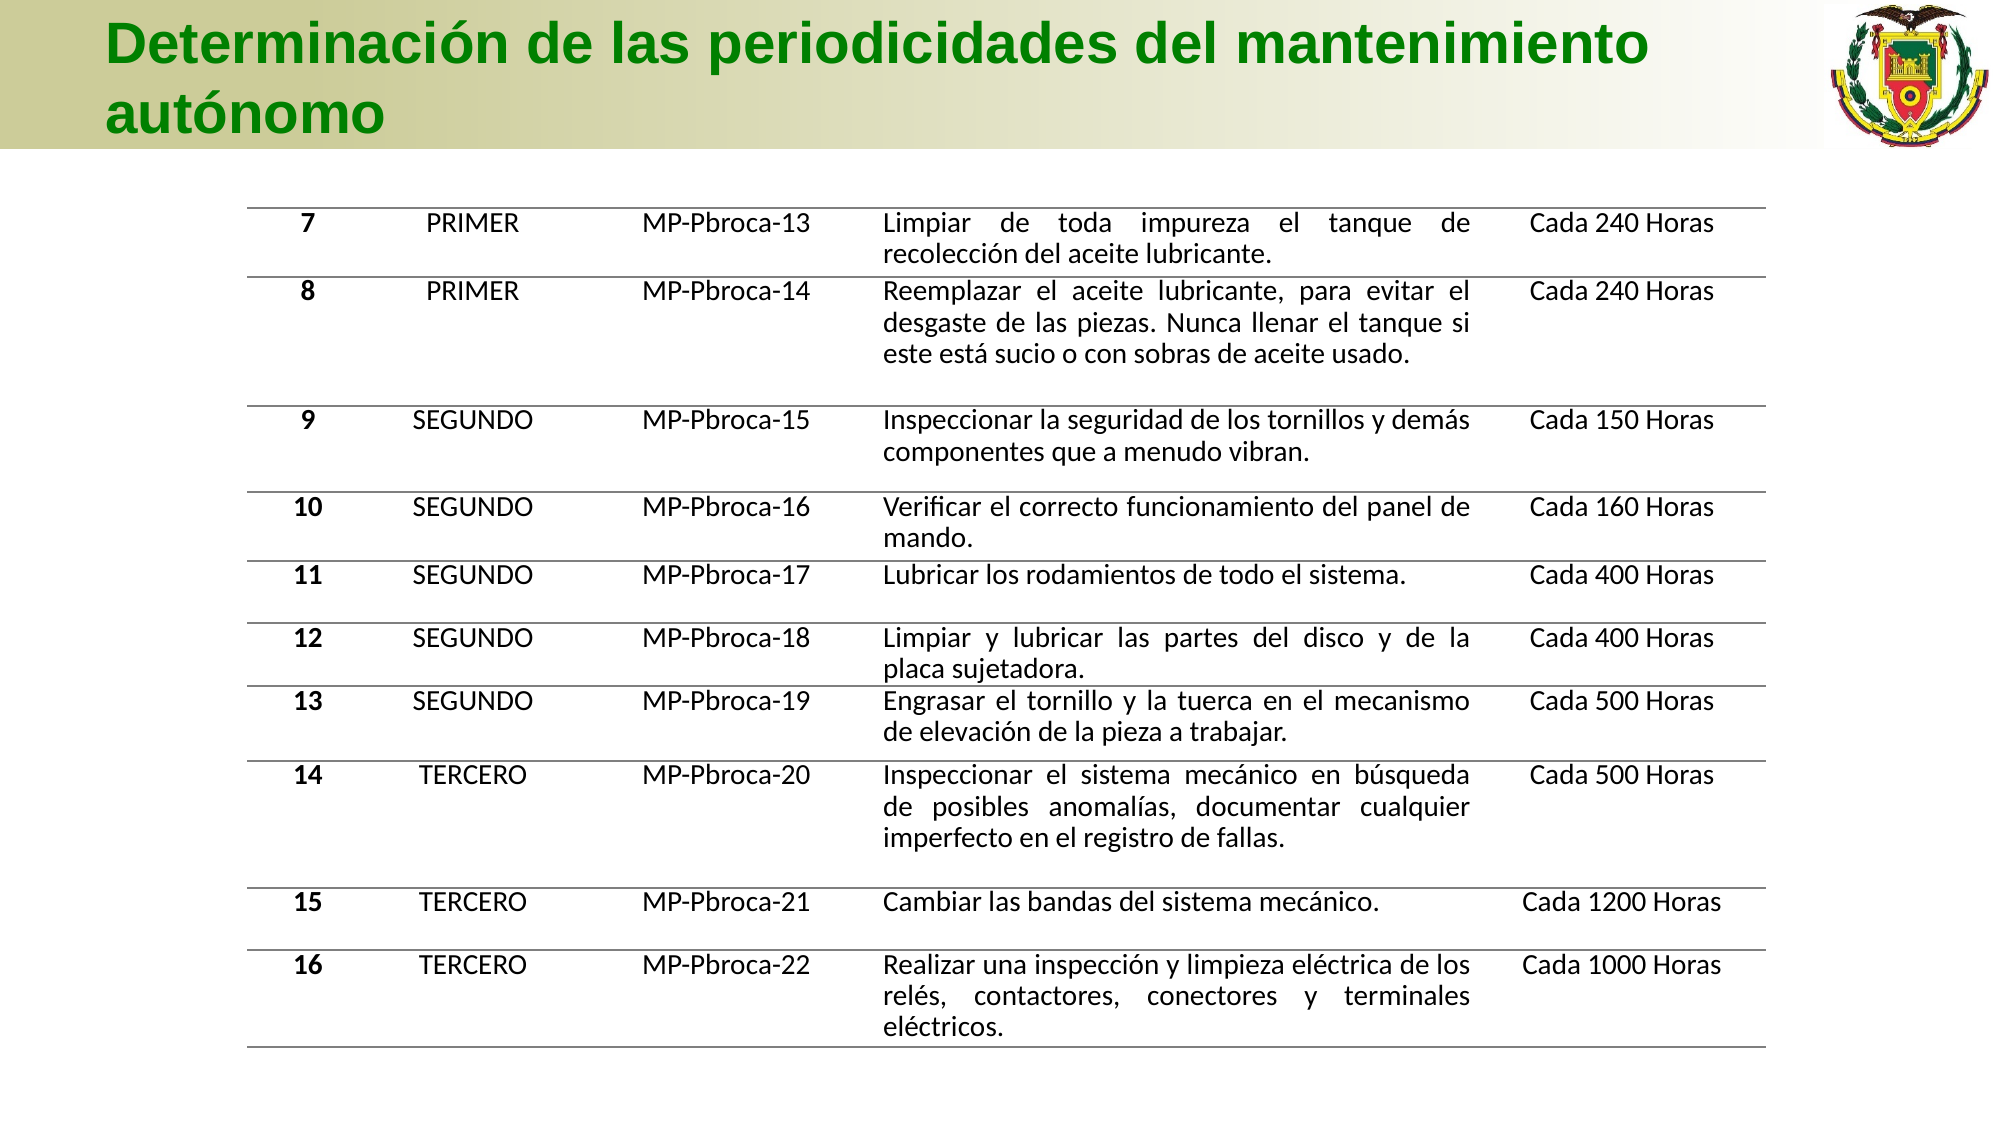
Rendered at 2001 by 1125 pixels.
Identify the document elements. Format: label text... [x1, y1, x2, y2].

table_header Limpiar de toda impureza el tanque de recolección del aceite lubricante. [876, 209, 1478, 276]
table_header Cada 240 Horas [1478, 209, 1766, 276]
table_cell MP-Pbroca-17 [577, 562, 876, 622]
picture [1824, 4, 1993, 149]
table_cell MP-Pbroca-19 [577, 687, 876, 760]
table_cell Cada 1000 Horas [1478, 951, 1766, 1046]
table_cell 15 [247, 889, 369, 949]
table_cell Realizar una inspección y limpieza eléctrica de los relés, contactores, conectores y terminales eléctricos. [876, 951, 1478, 1046]
table_cell TERCERO [369, 951, 577, 1046]
table_cell Inspeccionar la seguridad de los tornillos y demás componentes que a menudo vibran. [876, 407, 1478, 491]
table_cell MP-Pbroca-16 [577, 493, 876, 560]
table_cell SEGUNDO [369, 562, 577, 622]
table_cell TERCERO [369, 762, 577, 887]
table_cell Lubricar los rodamientos de todo el sistema. [876, 562, 1478, 622]
table_cell Engrasar el tornillo y la tuerca en el mecanismo de elevación de la pieza a trabajar. [876, 687, 1478, 760]
table_cell Limpiar y lubricar las partes del disco y de la placa sujetadora. [876, 624, 1478, 685]
table_cell MP-Pbroca-21 [577, 889, 876, 949]
table_cell Cada 240 Horas [1478, 278, 1766, 405]
table_cell SEGUNDO [369, 687, 577, 760]
table_cell Cada 500 Horas [1478, 687, 1766, 760]
table_cell 14 [247, 762, 369, 887]
table_cell Inspeccionar el sistema mecánico en búsqueda de posibles anomalías, documentar cualquier imperfecto en el registro de fallas. [876, 762, 1478, 887]
table_cell 16 [247, 951, 369, 1046]
table_cell Cada 150 Horas [1478, 407, 1766, 491]
table_cell Cada 1200 Horas [1478, 889, 1766, 949]
table_cell Cada 400 Horas [1478, 562, 1766, 622]
table_cell 9 [247, 407, 369, 491]
table_cell SEGUNDO [369, 493, 577, 560]
table_cell Cada 500 Horas [1478, 762, 1766, 887]
table_cell TERCERO [369, 889, 577, 949]
table_cell MP-Pbroca-18 [577, 624, 876, 685]
table_cell MP-Pbroca-20 [577, 762, 876, 887]
table_cell SEGUNDO [369, 624, 577, 685]
table_cell 8 [247, 278, 369, 405]
table_cell PRIMER [369, 278, 577, 405]
table_cell 13 [247, 687, 369, 760]
table_cell Reemplazar el aceite lubricante, para evitar el desgaste de las piezas. Nunca llenar el tanque si este está sucio o con sobras de aceite usado. [876, 278, 1478, 405]
table_header PRIMER [369, 209, 577, 276]
table_cell 11 [247, 562, 369, 622]
table_cell MP-Pbroca-14 [577, 278, 876, 405]
table_cell MP-Pbroca-15 [577, 407, 876, 491]
table_header MP-Pbroca-13 [577, 209, 876, 276]
table_cell Cambiar las bandas del sistema mecánico. [876, 889, 1478, 949]
table_cell 12 [247, 624, 369, 685]
table_cell Cada 400 Horas [1478, 624, 1766, 685]
table_cell SEGUNDO [369, 407, 577, 491]
table_cell Verificar el correcto funcionamiento del panel de mando. [876, 493, 1478, 560]
table_cell Cada 160 Horas [1478, 493, 1766, 560]
table_cell MP-Pbroca-22 [577, 951, 876, 1046]
title Determinación de las periodicidades del mantenimiento autónomo [90, 46, 1910, 153]
table_cell 10 [247, 493, 369, 560]
table_header 7 [247, 209, 369, 276]
